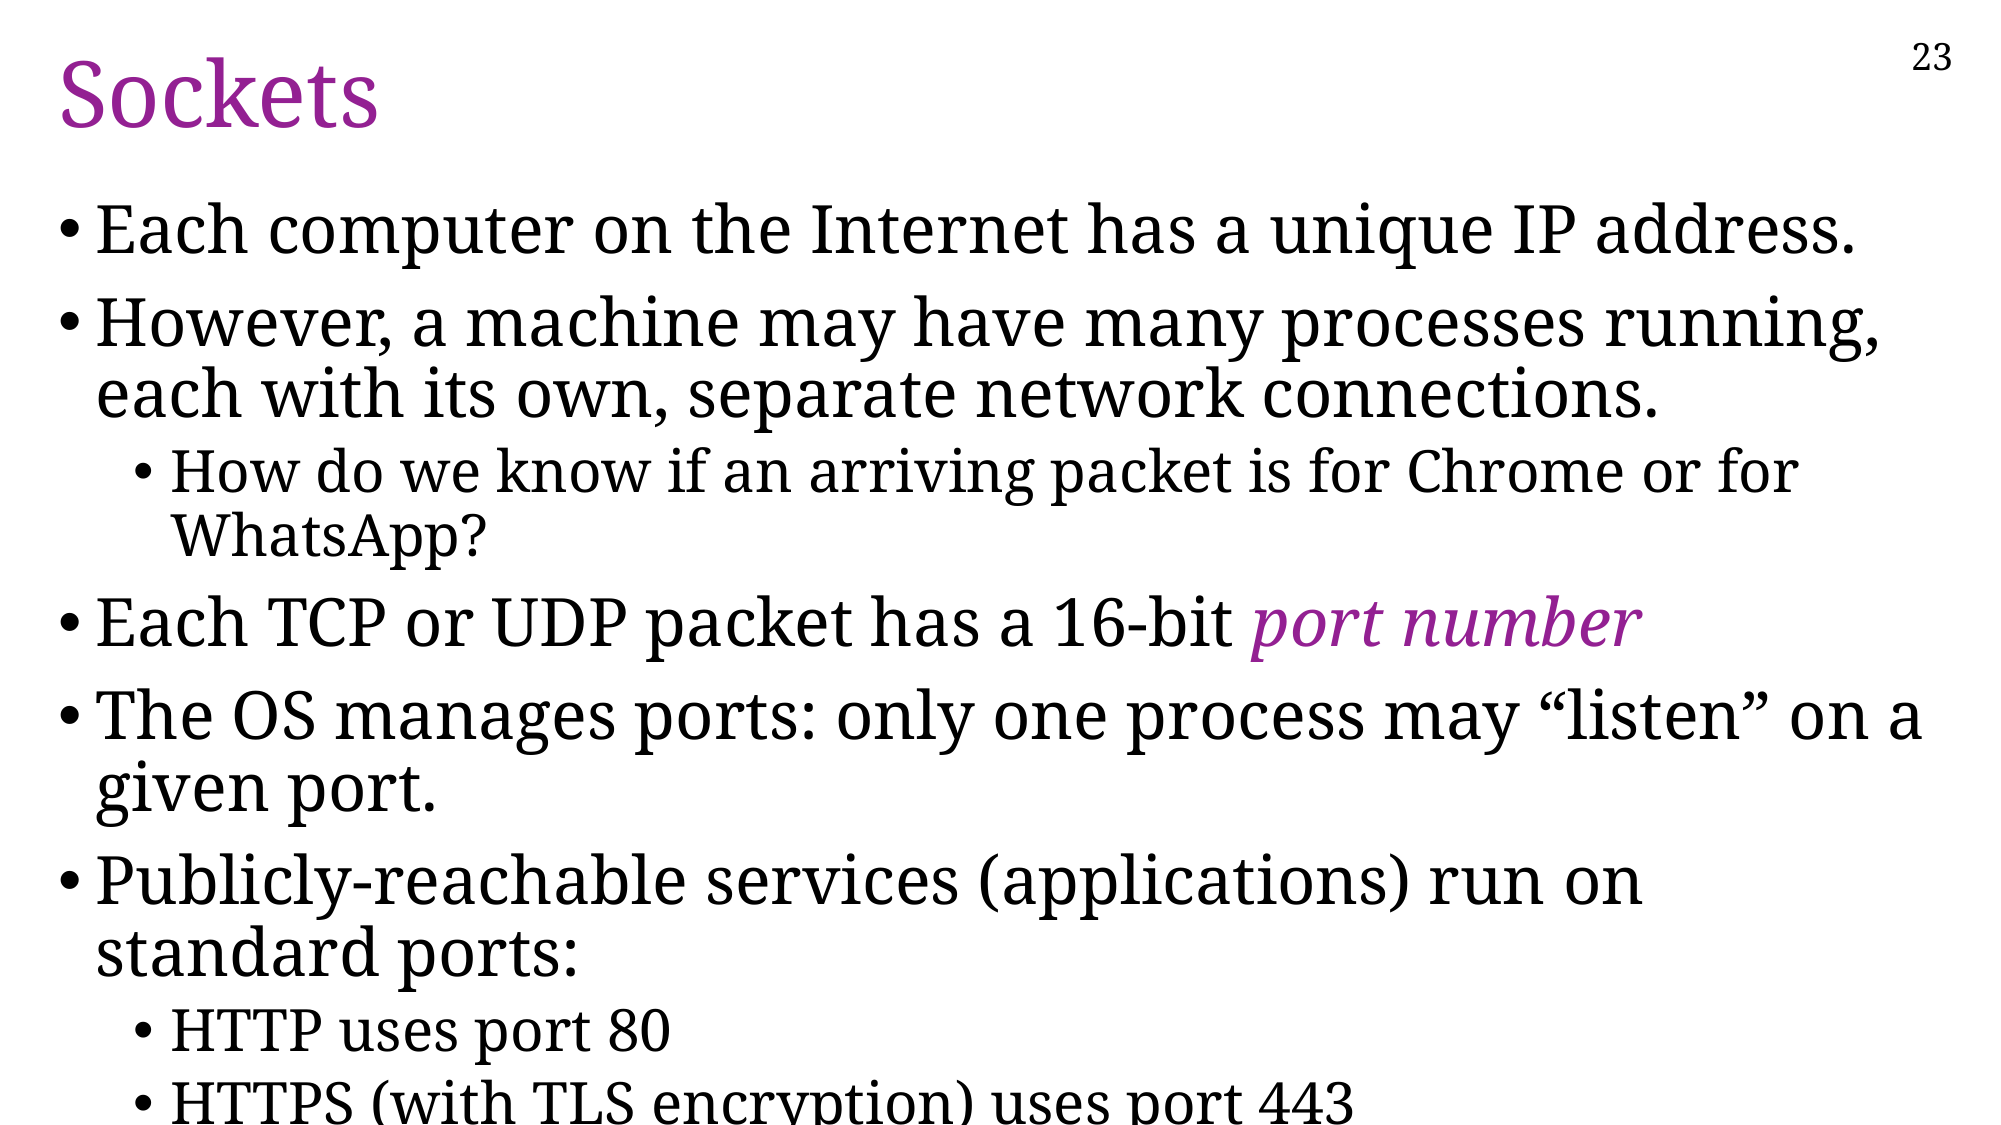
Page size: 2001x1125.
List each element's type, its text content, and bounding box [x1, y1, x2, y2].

list Each computer on the Internet has a unique IP address. However, a machine may have many processes running, each with its own, separate network connections. How do we know if an arriving packet is for Chrome or for WhatsApp? Each TCP or UDP packet has a 16-bit port number The OS manages ports: only one process may “listen” on a given port. Publicly-reachable services (applications) run on standard ports: HTTP uses port 80 HTTPS (with TLS encryption) uses port 443 SMTP (email transport) uses port 25 DNS uses port 53 [43, 188, 1953, 1106]
title Sockets [43, 25, 1953, 171]
